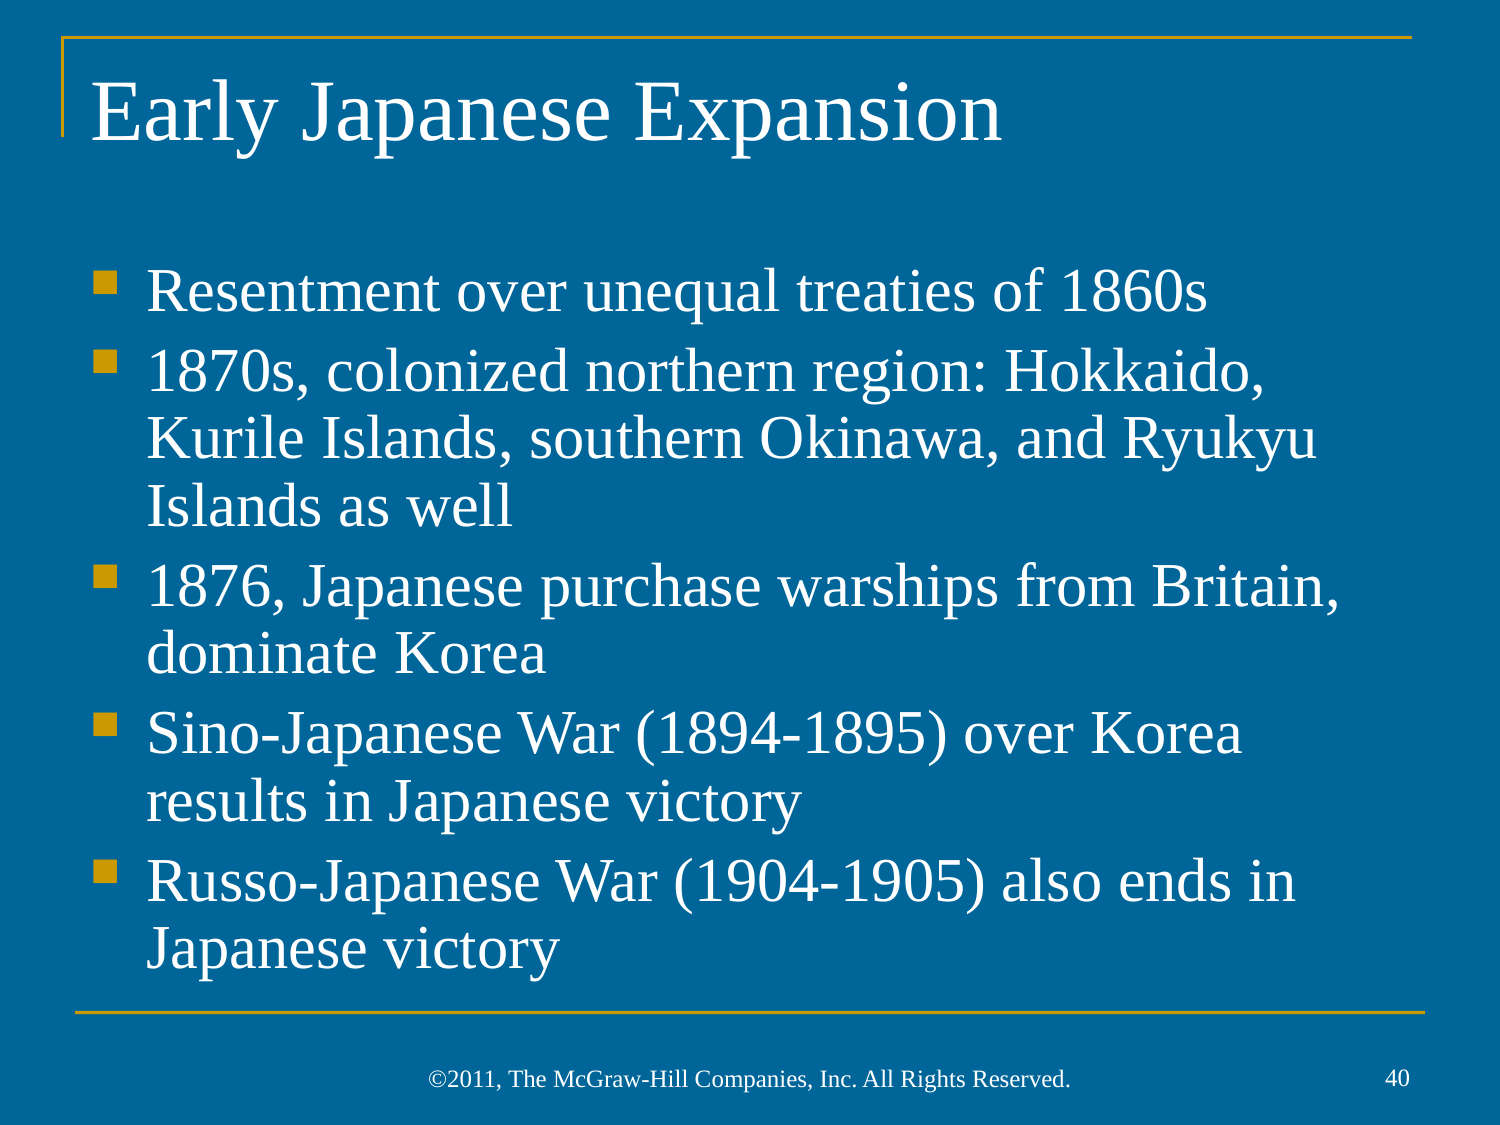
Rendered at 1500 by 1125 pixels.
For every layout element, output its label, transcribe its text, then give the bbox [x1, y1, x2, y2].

footer ©2011, The McGraw-Hill Companies, Inc. All Rights Reserved. [324, 1024, 1176, 1101]
list Resentment over unequal treaties of 1860s 1870s, colonized northern region: Hokkaido, Kurile Islands, southern Okinawa, and Ryukyu Islands as well 1876, Japanese purchase warships from Britain, dominate Korea Sino-Japanese War (1894-1895) over Korea results in Japanese victory Russo-Japanese War (1904-1905) also ends in Japanese victory [74, 249, 1426, 994]
title Early Japanese Expansion [74, 45, 1426, 233]
slide_number 40 [1074, 1023, 1426, 1100]
